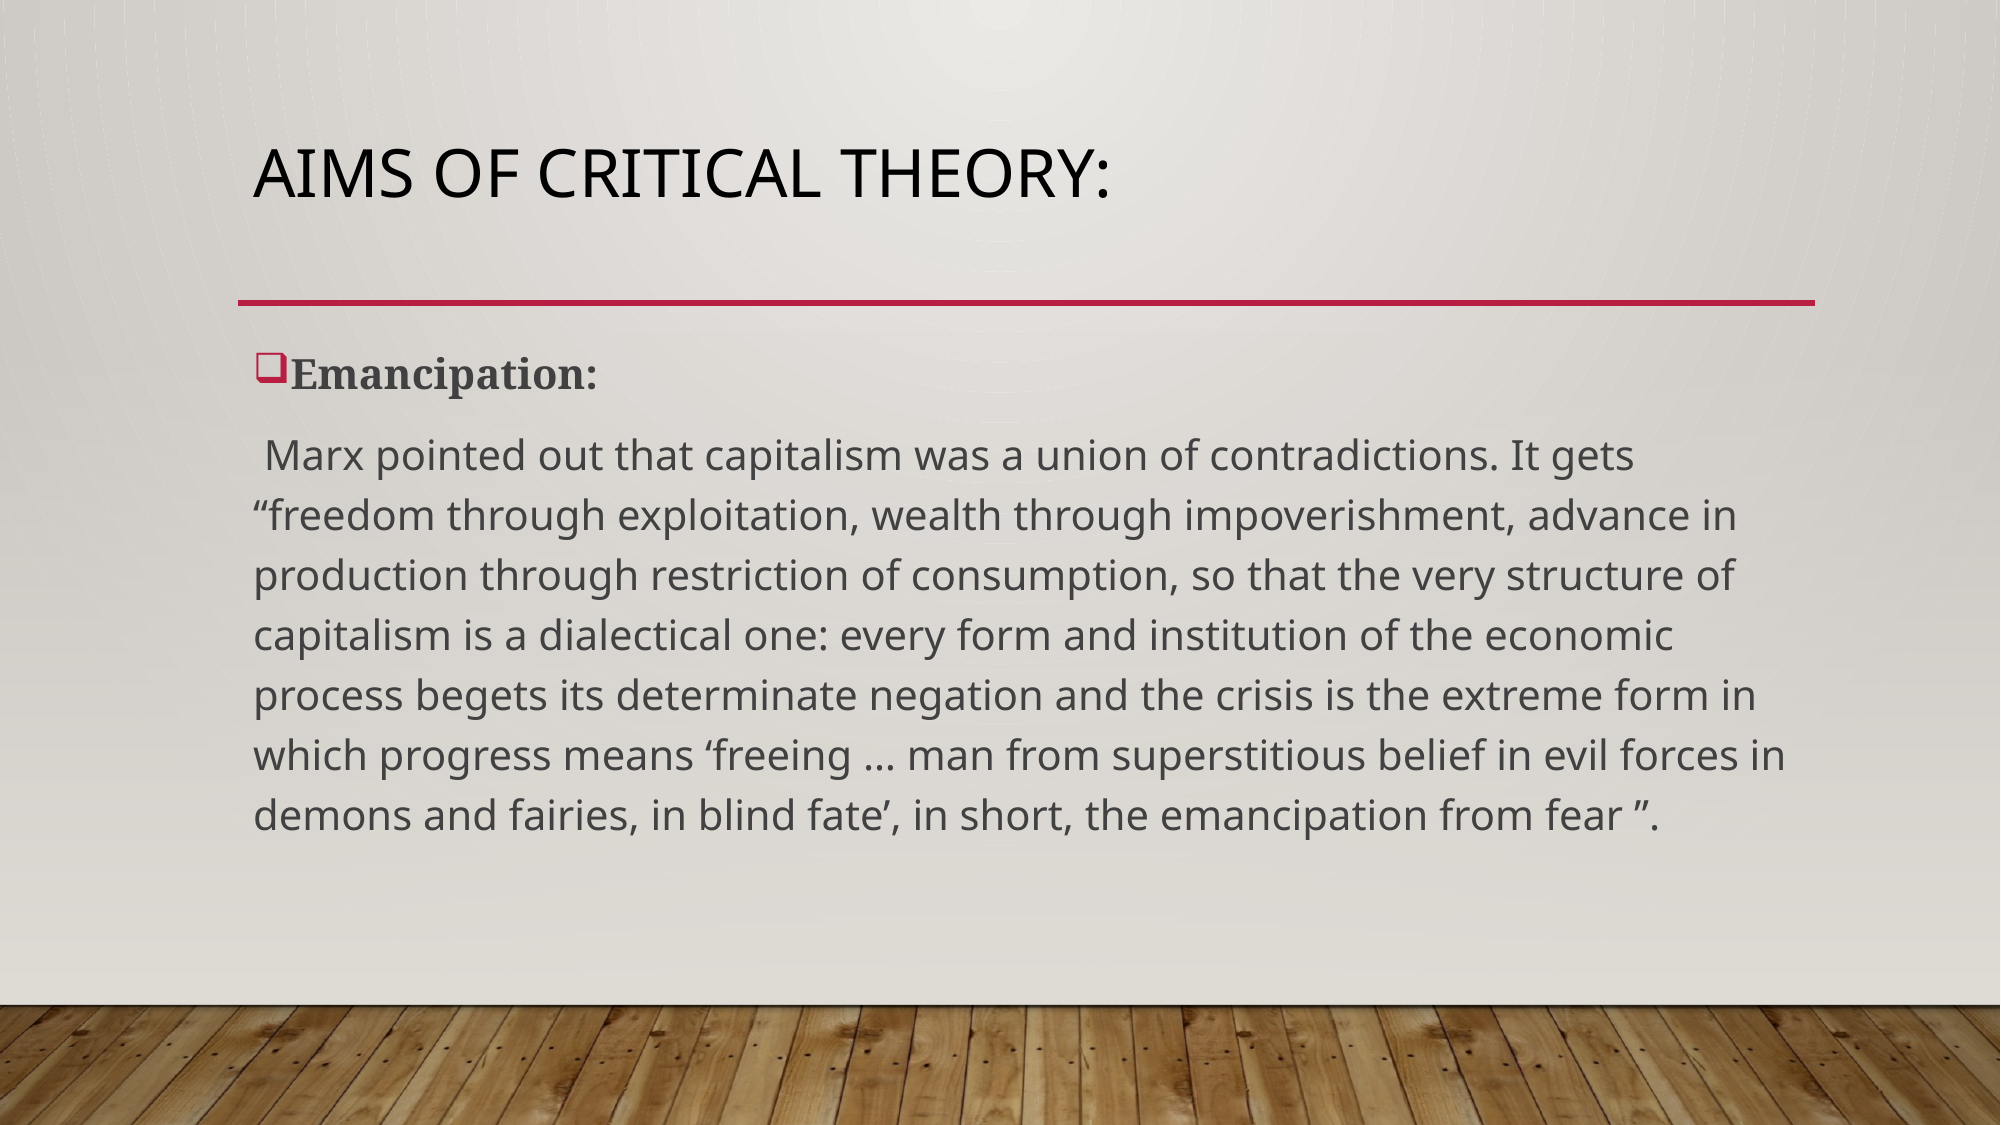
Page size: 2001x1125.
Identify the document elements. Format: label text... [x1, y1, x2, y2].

list Emancipation: Marx pointed out that capitalism was a union of contradictions. It gets “freedom through exploitation, wealth through impoverishment, advance in production through restriction of consumption, so that the very structure of capitalism is a dialectical one: every form and institution of the economic process begets its determinate negation and the crisis is the extreme form in which progress means ‘freeing … man from superstitious belief in evil forces in demons and fairies, in blind fate’, in short, the emancipation from fear ”. [238, 330, 1814, 897]
title Aims of critical theory: [238, 131, 1814, 305]
picture [0, 1005, 2000, 1125]
